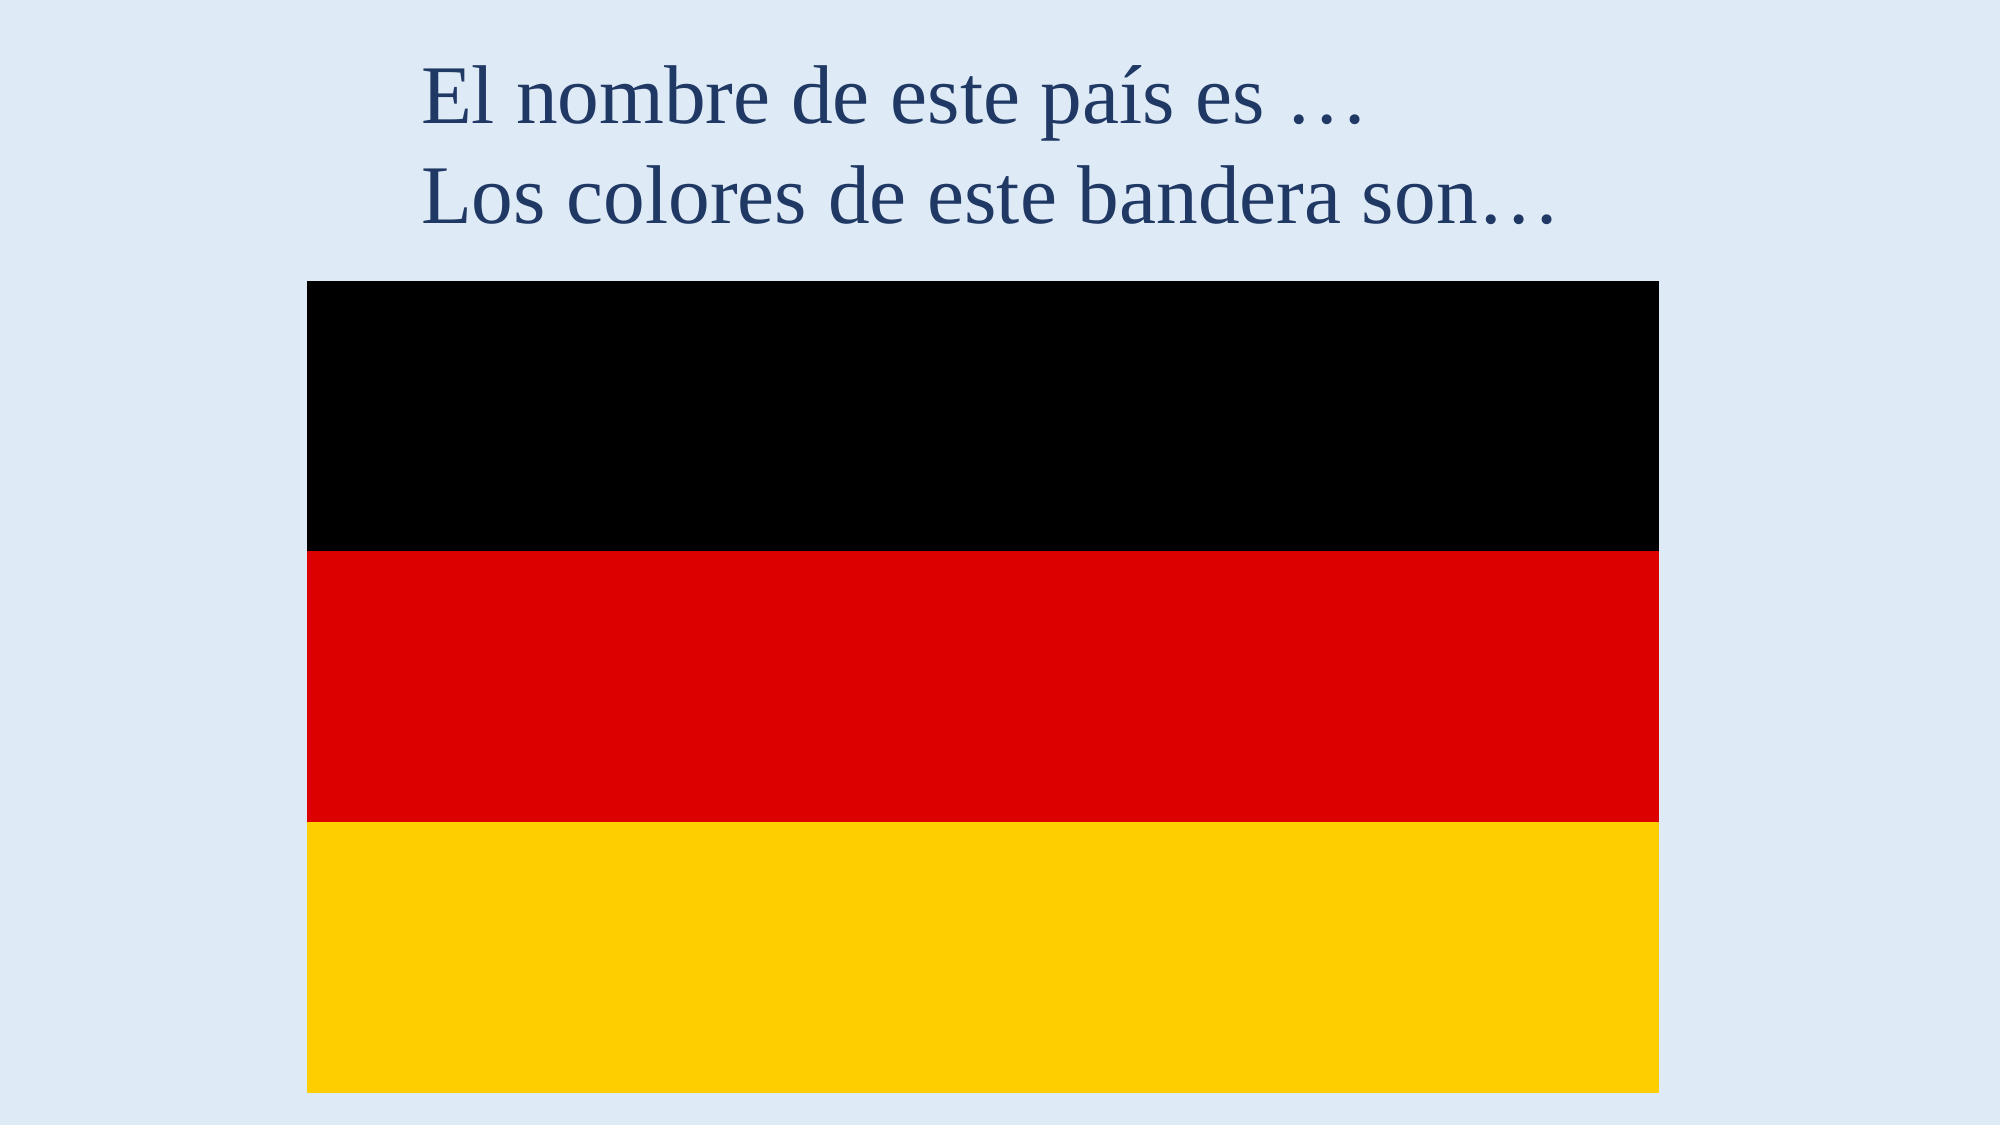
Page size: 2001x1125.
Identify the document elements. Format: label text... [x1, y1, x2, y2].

text_box El nombre de este país es … Los colores de este bandera son… [406, 32, 1713, 248]
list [307, 281, 1659, 1093]
